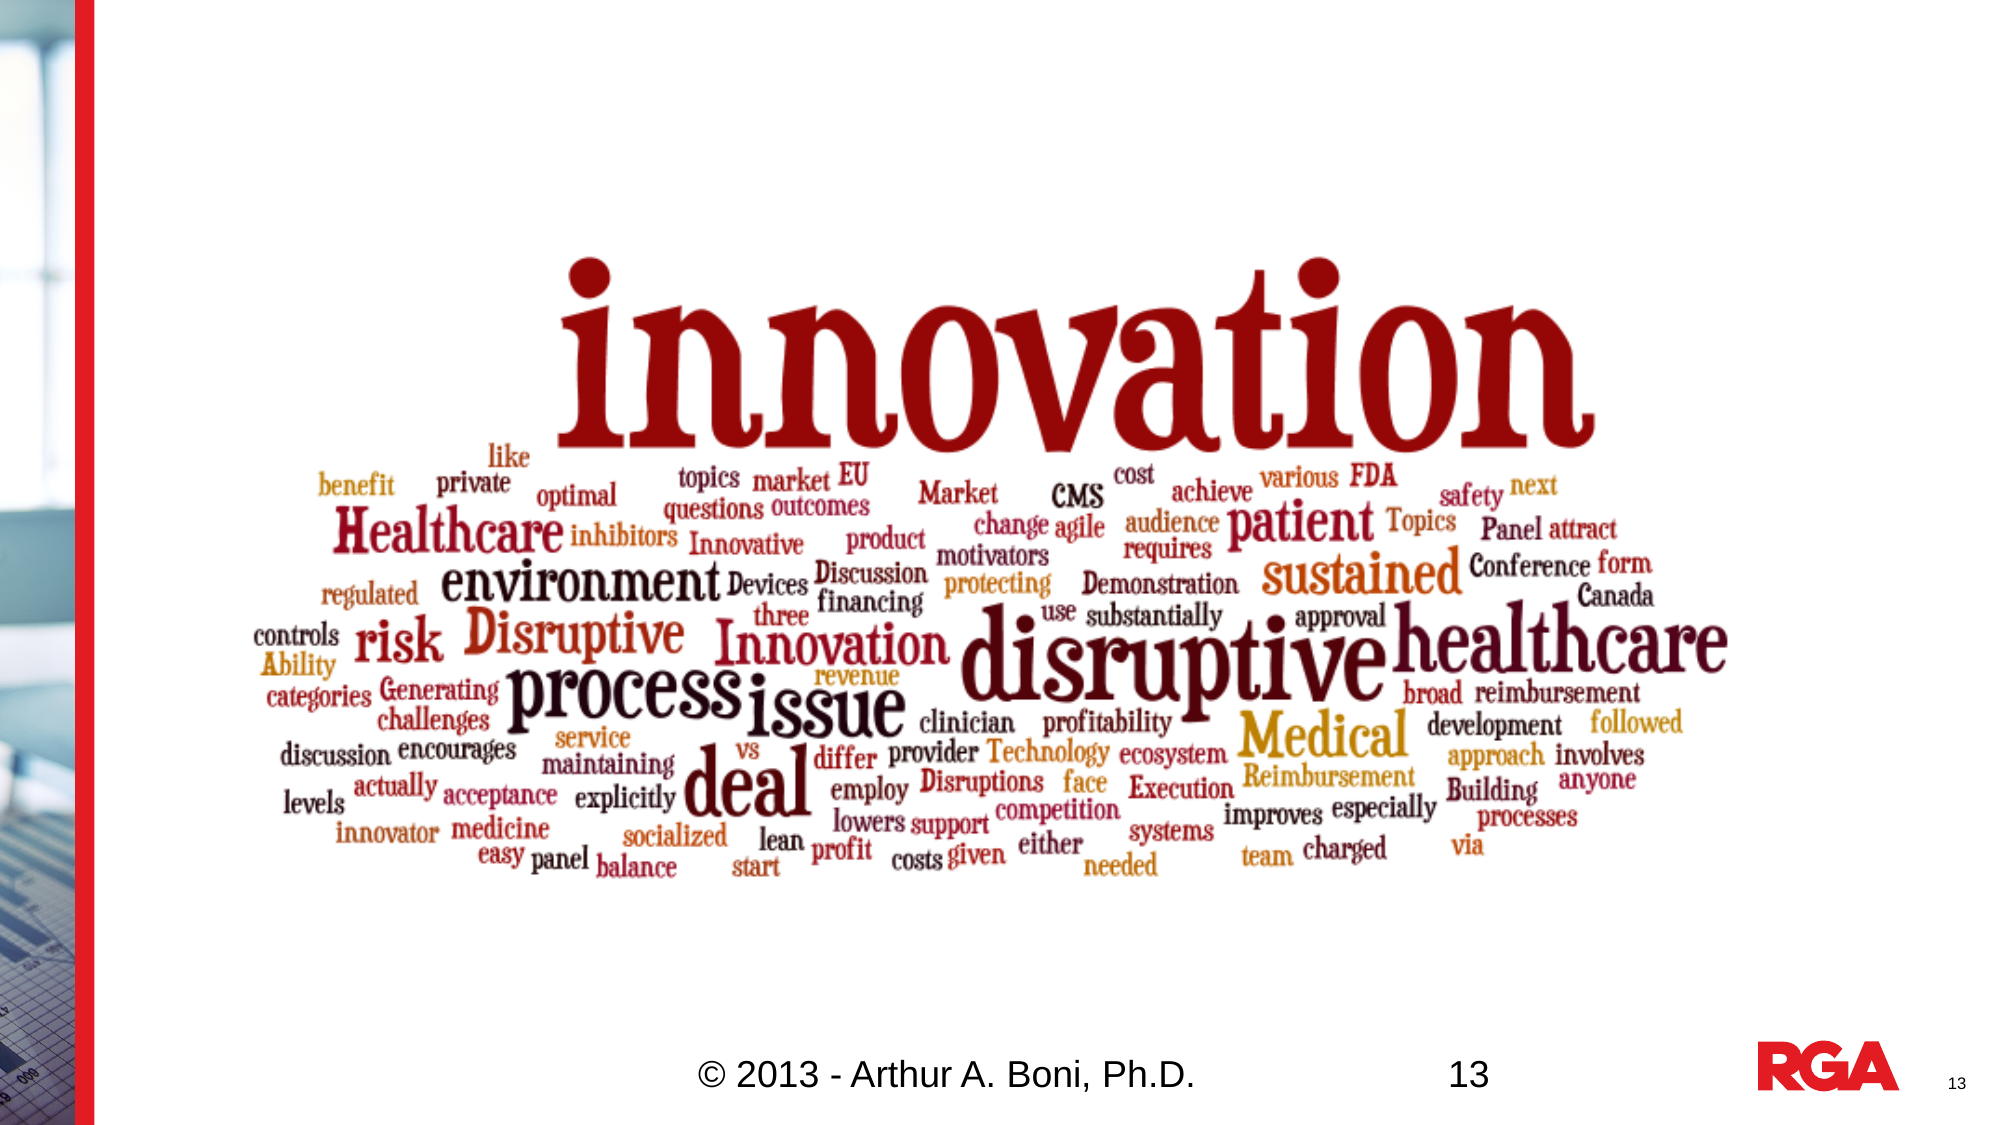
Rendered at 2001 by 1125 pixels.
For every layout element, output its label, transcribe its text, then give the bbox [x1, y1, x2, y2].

picture [0, 0, 75, 1125]
slide_number 13 [1433, 1042, 1900, 1103]
footer © 2013 - Arthur A. Boni, Ph.D. [683, 1042, 1317, 1103]
picture [249, 114, 1751, 1007]
